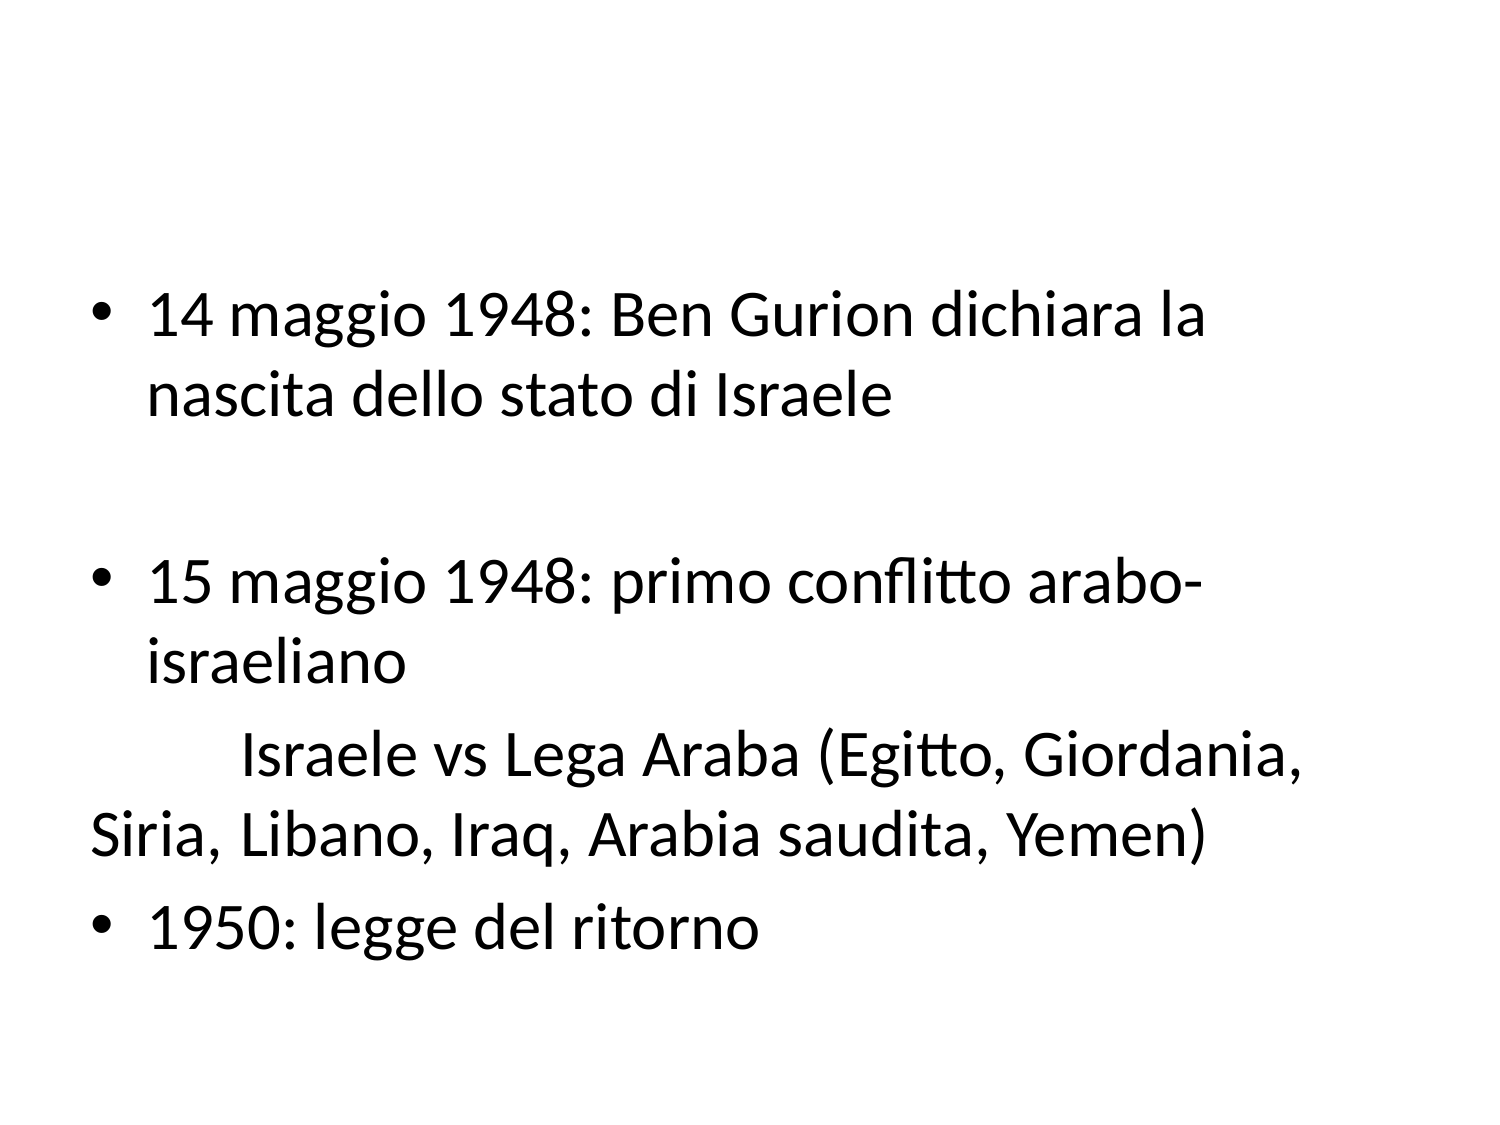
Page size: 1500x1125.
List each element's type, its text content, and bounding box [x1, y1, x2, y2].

list 14 maggio 1948: Ben Gurion dichiara la nascita dello stato di Israele 15 maggio 1948: primo conflitto arabo-israeliano Israele vs Lega Araba (Egitto, Giordania, Siria, Libano, Iraq, Arabia saudita, Yemen) 1950: legge del ritorno [75, 262, 1425, 1005]
